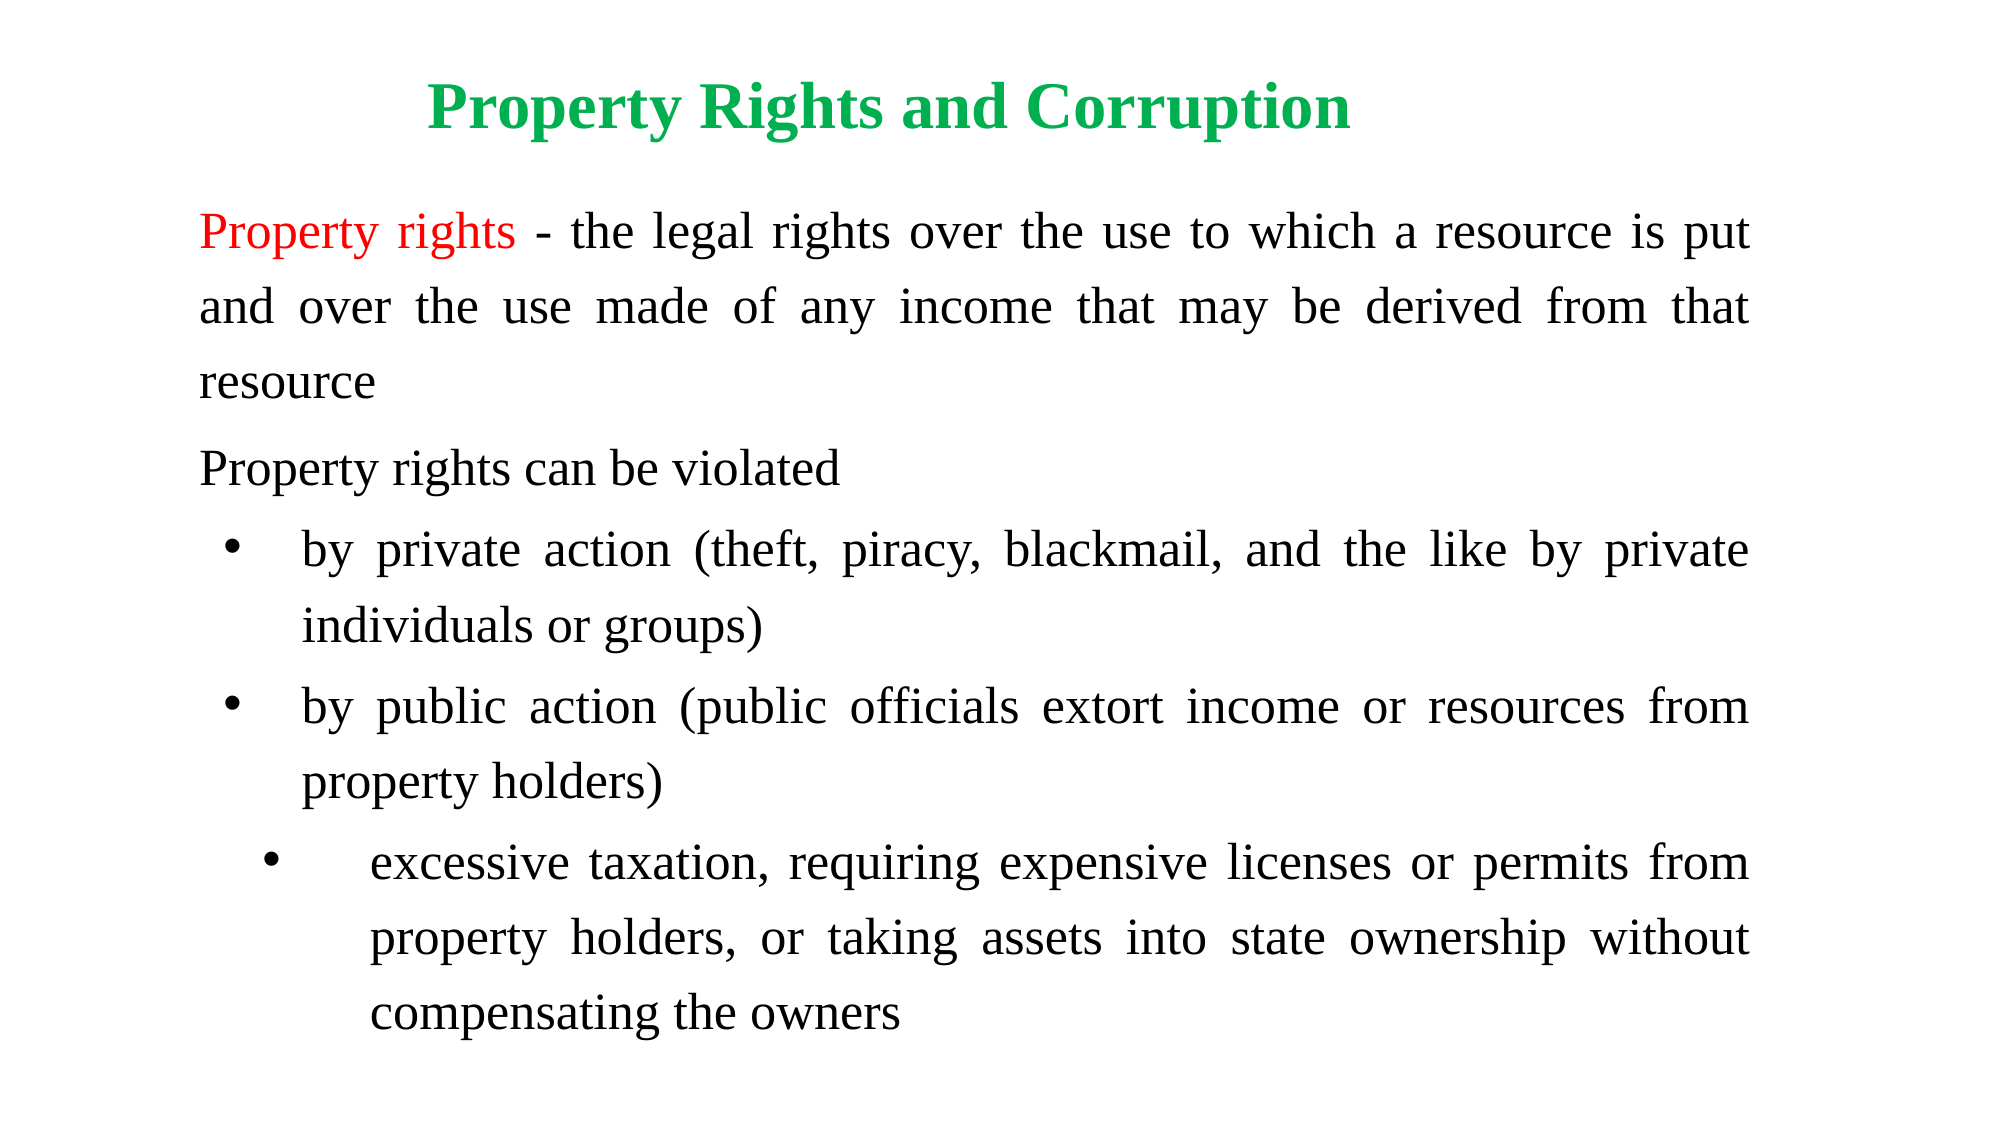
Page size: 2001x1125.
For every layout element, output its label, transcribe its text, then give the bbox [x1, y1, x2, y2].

list Property rights - the legal rights over the use to which a resource is put and over the use made of any income that may be derived from that resource Property rights can be violated by private action (theft, piracy, blackmail, and the like by private individuals or groups) by public action (public officials extort income or resources from property holders) excessive taxation, requiring expensive licenses or permits from property holders, or taking assets into state ownership without compensating the owners [184, 175, 1769, 1055]
title Property Rights and Corruption [394, 59, 1387, 155]
